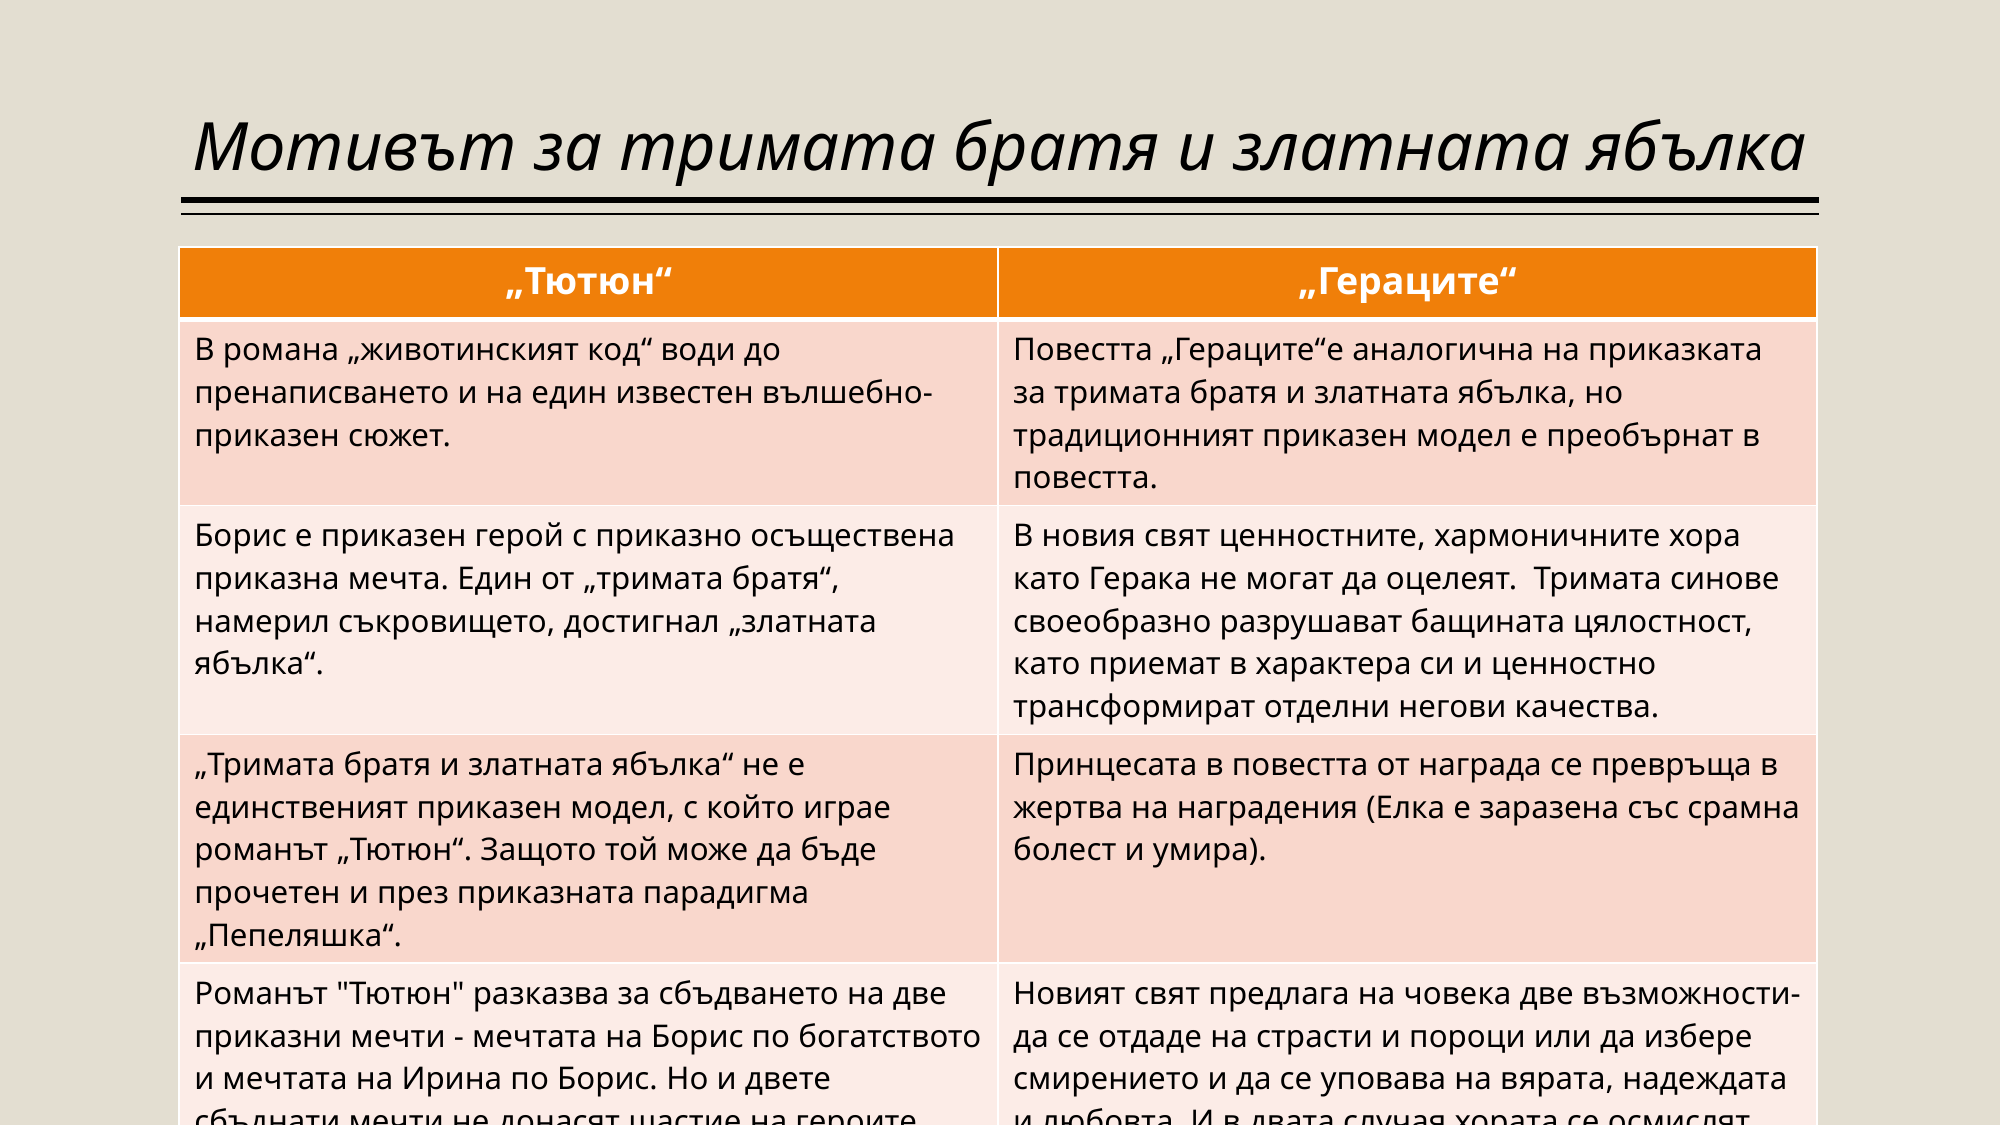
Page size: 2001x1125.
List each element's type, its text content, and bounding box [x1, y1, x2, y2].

table_cell Повестта „Гераците“е аналогична на приказката за тримата братя и златната ябълка, но традиционният приказен модел е преобърнат в повестта. [999, 322, 1816, 505]
table_cell Романът "Тютюн" разказва за сбъдването на две приказни мечти - мечтата на Борис по богатството и мечтата на Ирина по Борис. Но и двете сбъднати мечти не донасят щастие на героите, напротив - водят ги към нещастие, разруха и смърт. [180, 964, 997, 1125]
table_cell В новия свят ценностните, хармоничните хора като Герака не могат да оцелеят. Тримата синове своеобразно разрушават бащината цялостност, като приемат в характера си и ценностно трансформират отделни негови качества. [999, 506, 1816, 734]
table_cell Принцесата в повестта от награда се превръща в жертва на наградения (Елка е заразена със срамна болест и умира). [999, 735, 1816, 962]
table_header „Гераците“ [999, 248, 1816, 317]
table_cell В романа „животинският код“ води до пренаписването и на един известен вълшебно- приказен сюжет. [180, 322, 997, 505]
table_cell Борис е приказен герой с приказно осъществена приказна мечта. Един от „тримата братя“, намерил съкровището, достигнал „златната ябълка“. [180, 506, 997, 734]
title Мотивът за тримата братя и златната ябълка [181, 12, 1819, 193]
table_header „Тютюн“ [180, 248, 997, 317]
table_cell Новият свят предлага на човека две възможности-да се отдаде на страсти и пороци или да избере смирението и да се уповава на вярата, надеждата и любовта. И в двата случая хората се осмислят като жертви. [999, 964, 1816, 1125]
table_cell „Тримата братя и златната ябълка“ не е единственият приказен модел, с който играе романът „Тютюн“. Защото той може да бъде прочетен и през приказната парадигма „Пепеляшка“. [180, 735, 997, 962]
